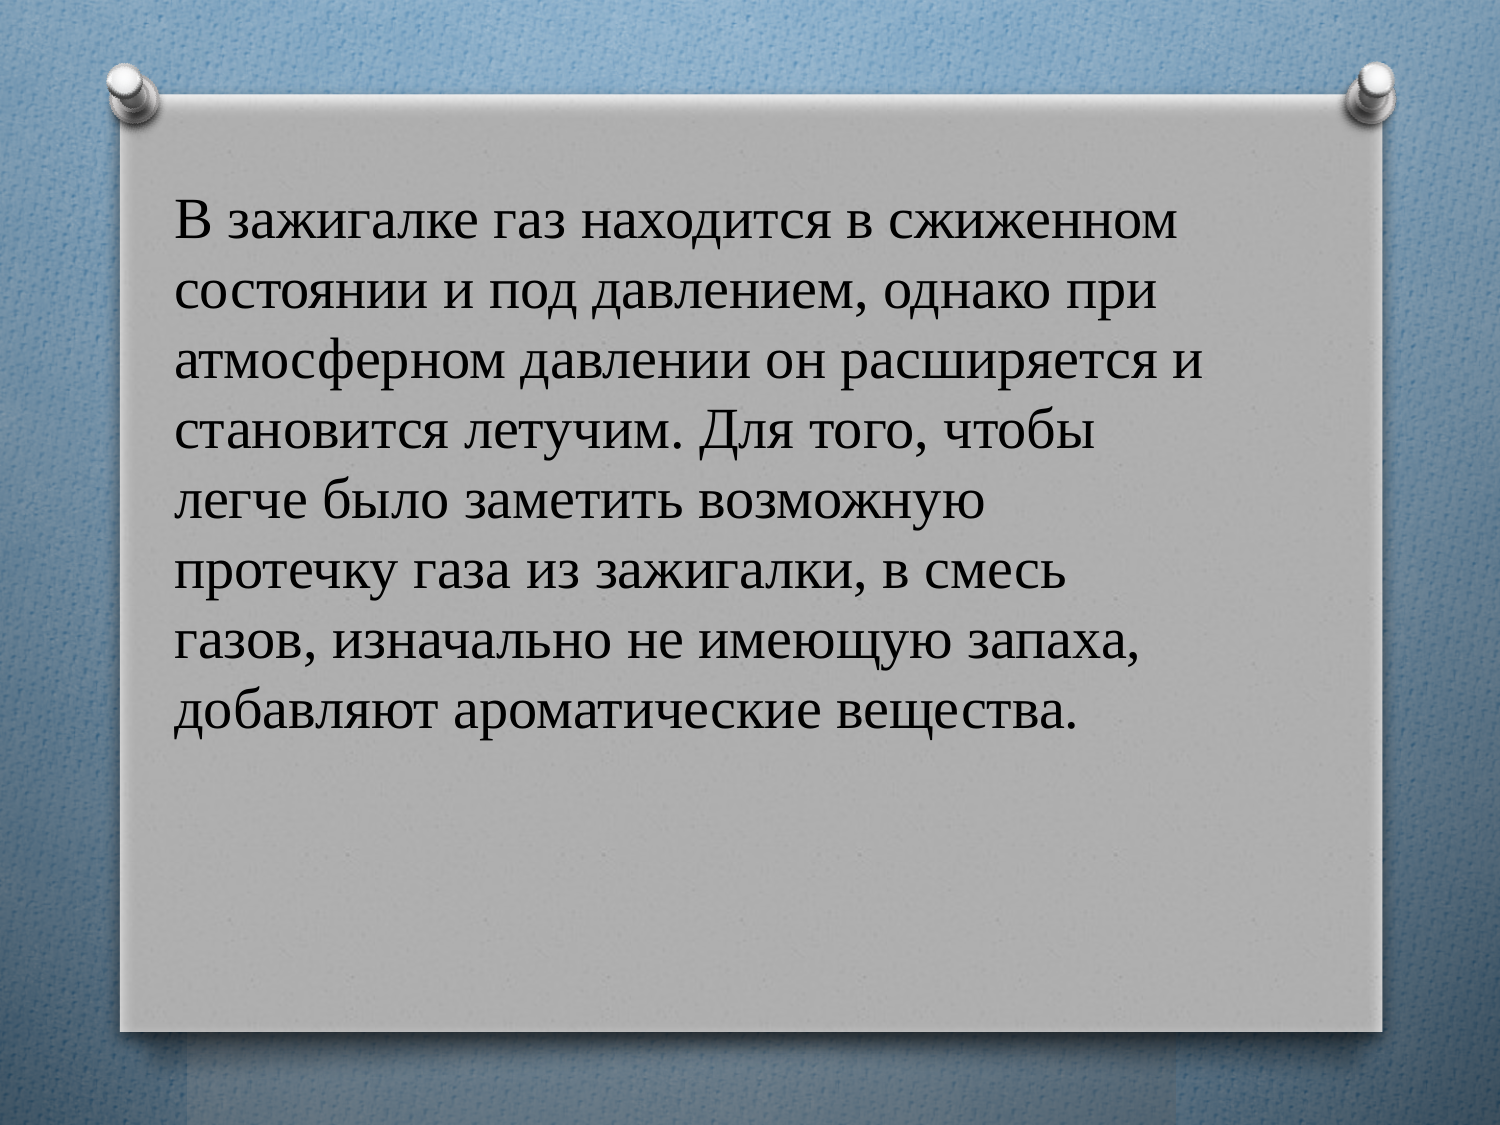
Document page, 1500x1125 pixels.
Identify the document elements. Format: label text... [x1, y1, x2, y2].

picture [1317, 35, 1439, 156]
picture [75, 29, 198, 153]
text_box В зажигалке газ находится в сжиженном состоянии и под давлением, однако при атмосферном давлении он расширяется и становится летучим. Для того, чтобы легче было заметить возможную протечку газа из зажигалки, в смесь газов, изначально не имеющую запаха, добавляют ароматические вещества. [159, 172, 1223, 748]
